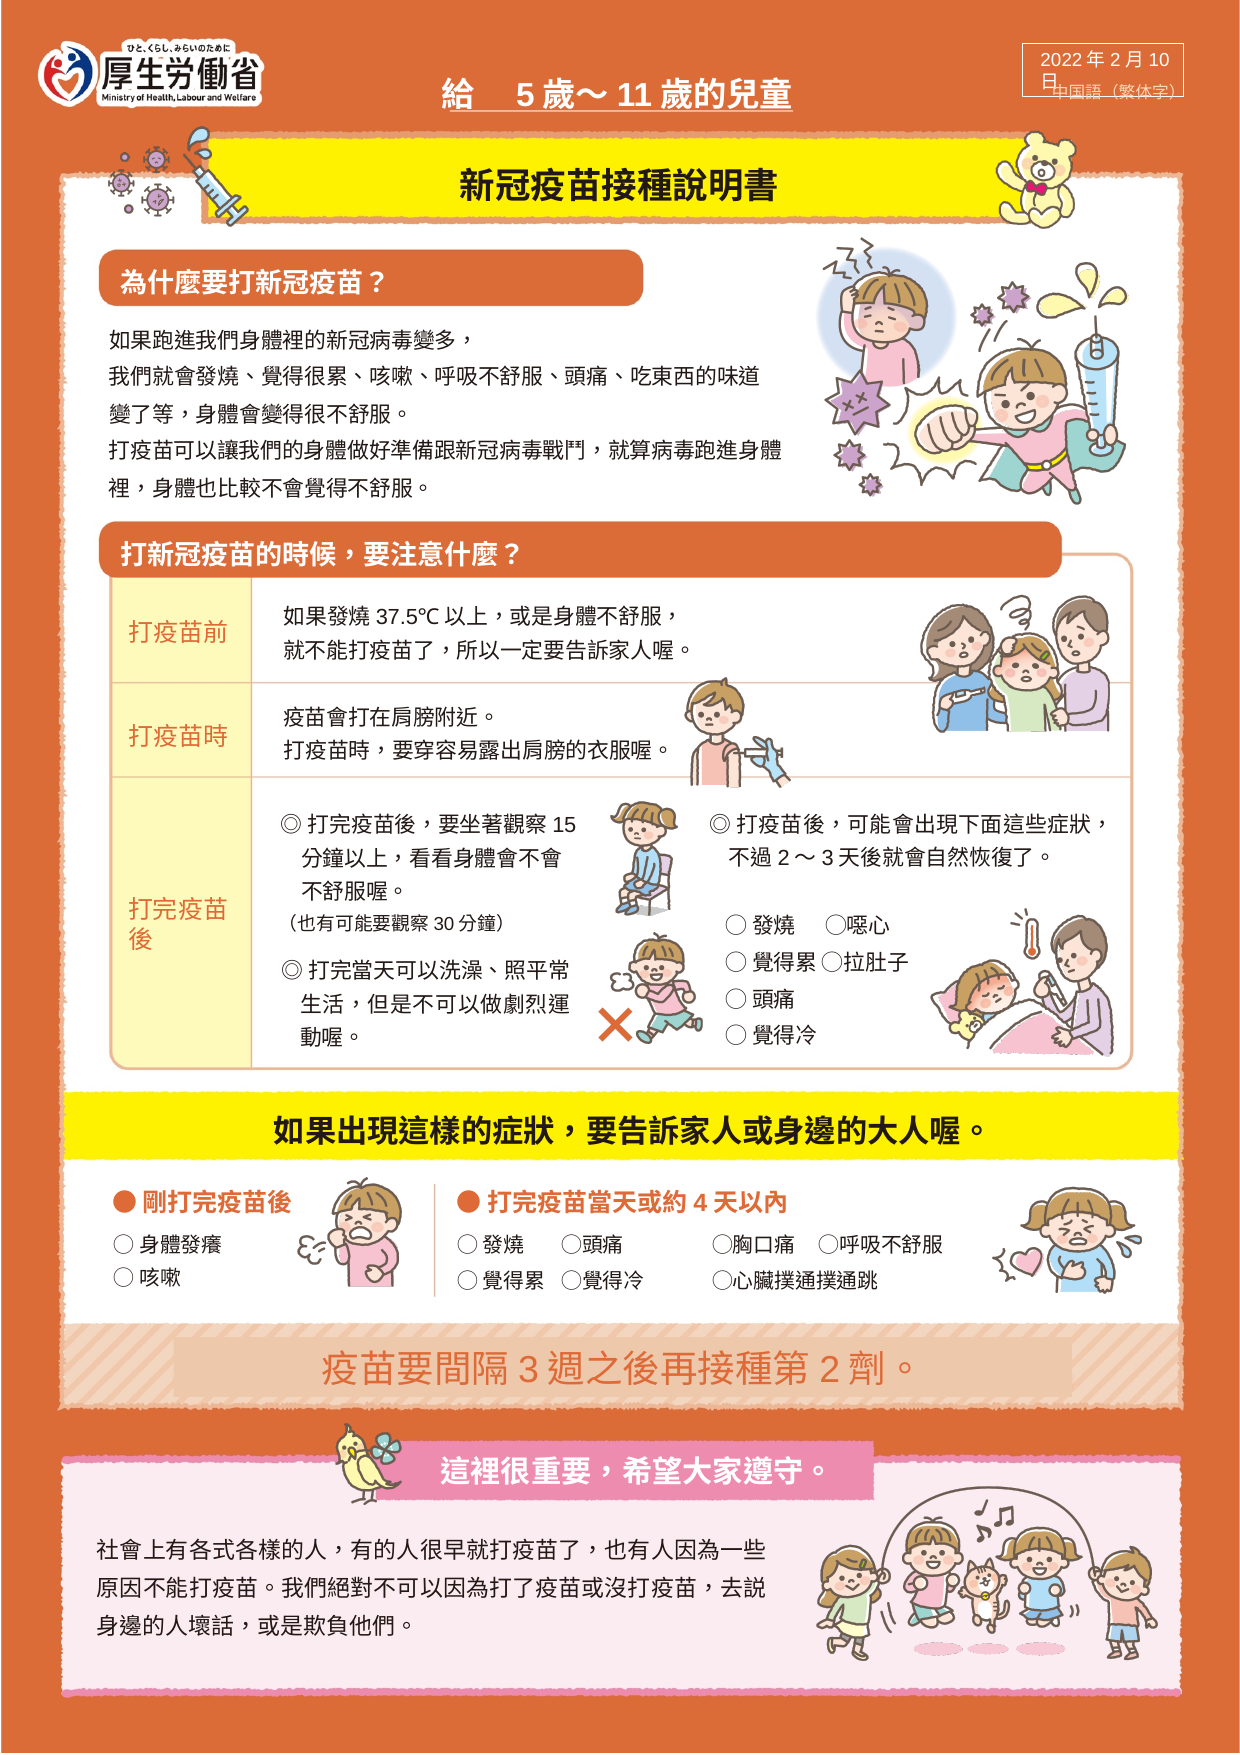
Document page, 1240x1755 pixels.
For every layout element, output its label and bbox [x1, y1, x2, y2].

text_box [167, 1339, 1080, 1402]
picture [0, 0, 1240, 1754]
